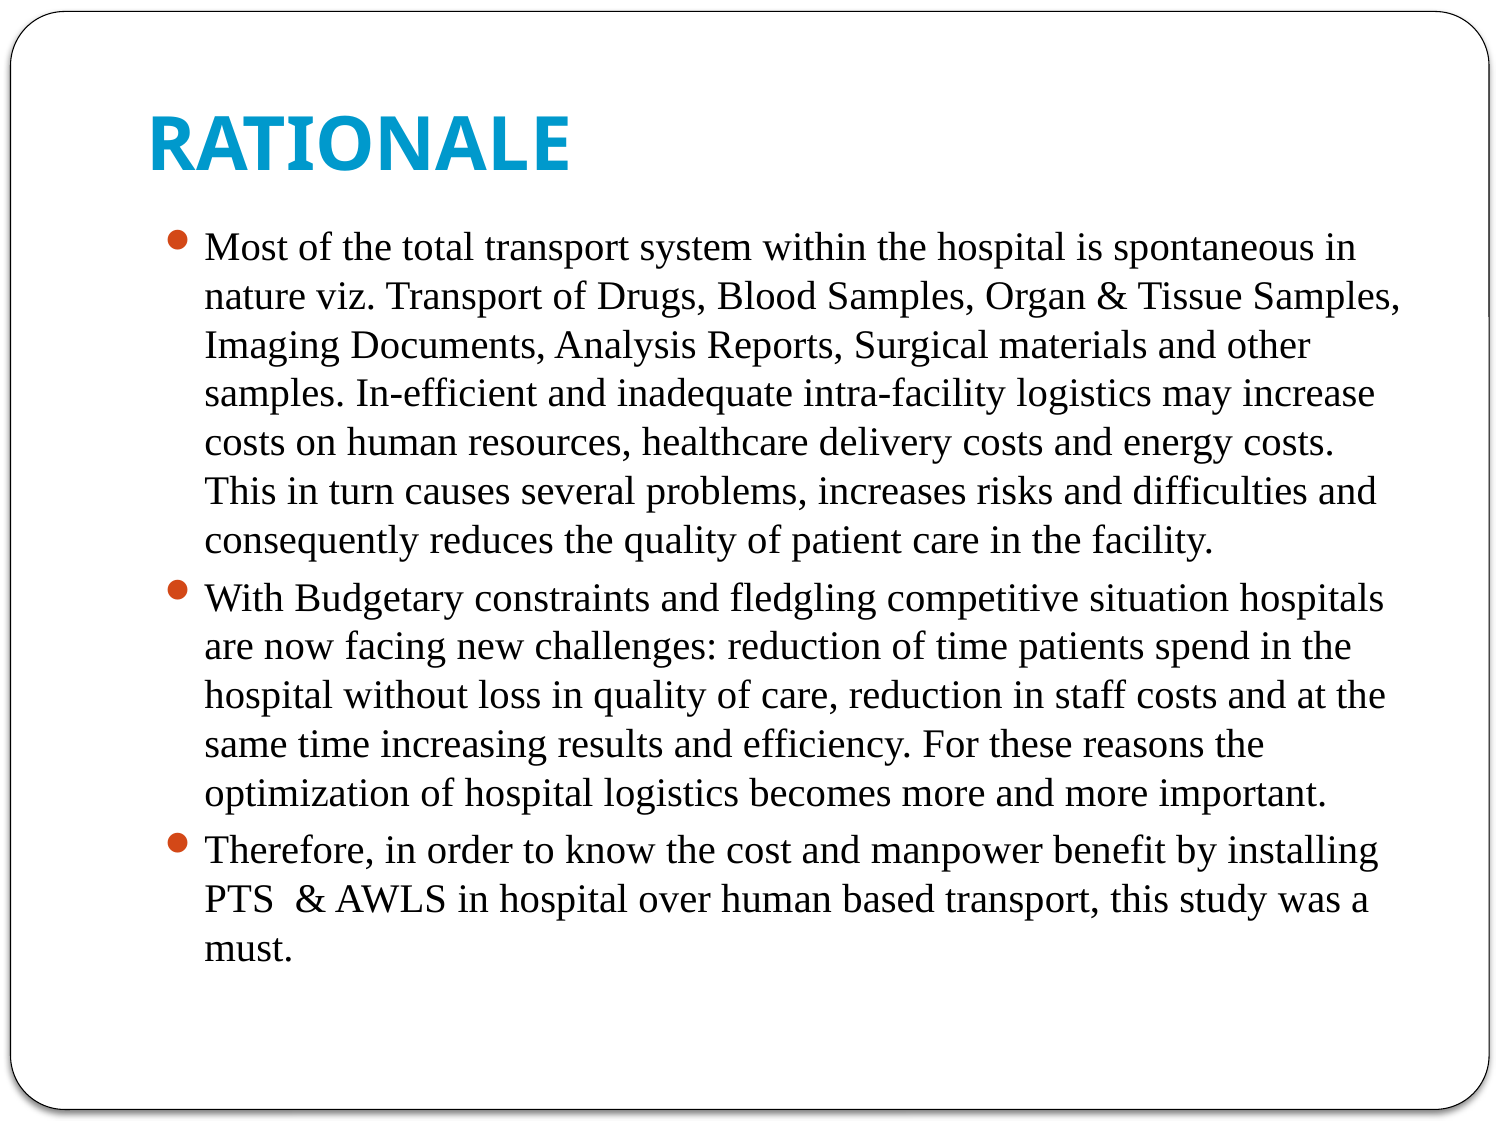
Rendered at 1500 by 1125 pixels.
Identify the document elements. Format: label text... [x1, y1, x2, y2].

title RATIONALE [112, 12, 1388, 200]
list Most of the total transport system within the hospital is spontaneous in nature viz. Transport of Drugs, Blood Samples, Organ & Tissue Samples, Imaging Documents, Analysis Reports, Surgical materials and other samples. In-efficient and inadequate intra-facility logistics may increase costs on human resources, healthcare delivery costs and energy costs. This in turn causes several problems, increases risks and difficulties and consequently reduces the quality of patient care in the facility. With Budgetary constraints and fledgling competitive situation hospitals are now facing new challenges: reduction of time patients spend in the hospital without loss in quality of care, reduction in staff costs and at the same time increasing results and efficiency. For these reasons the optimization of hospital logistics becomes more and more important. Therefore, in order to know the cost and manpower benefit by installing PTS & AWLS in hospital over human based transport, this study was a must. [150, 212, 1425, 1025]
